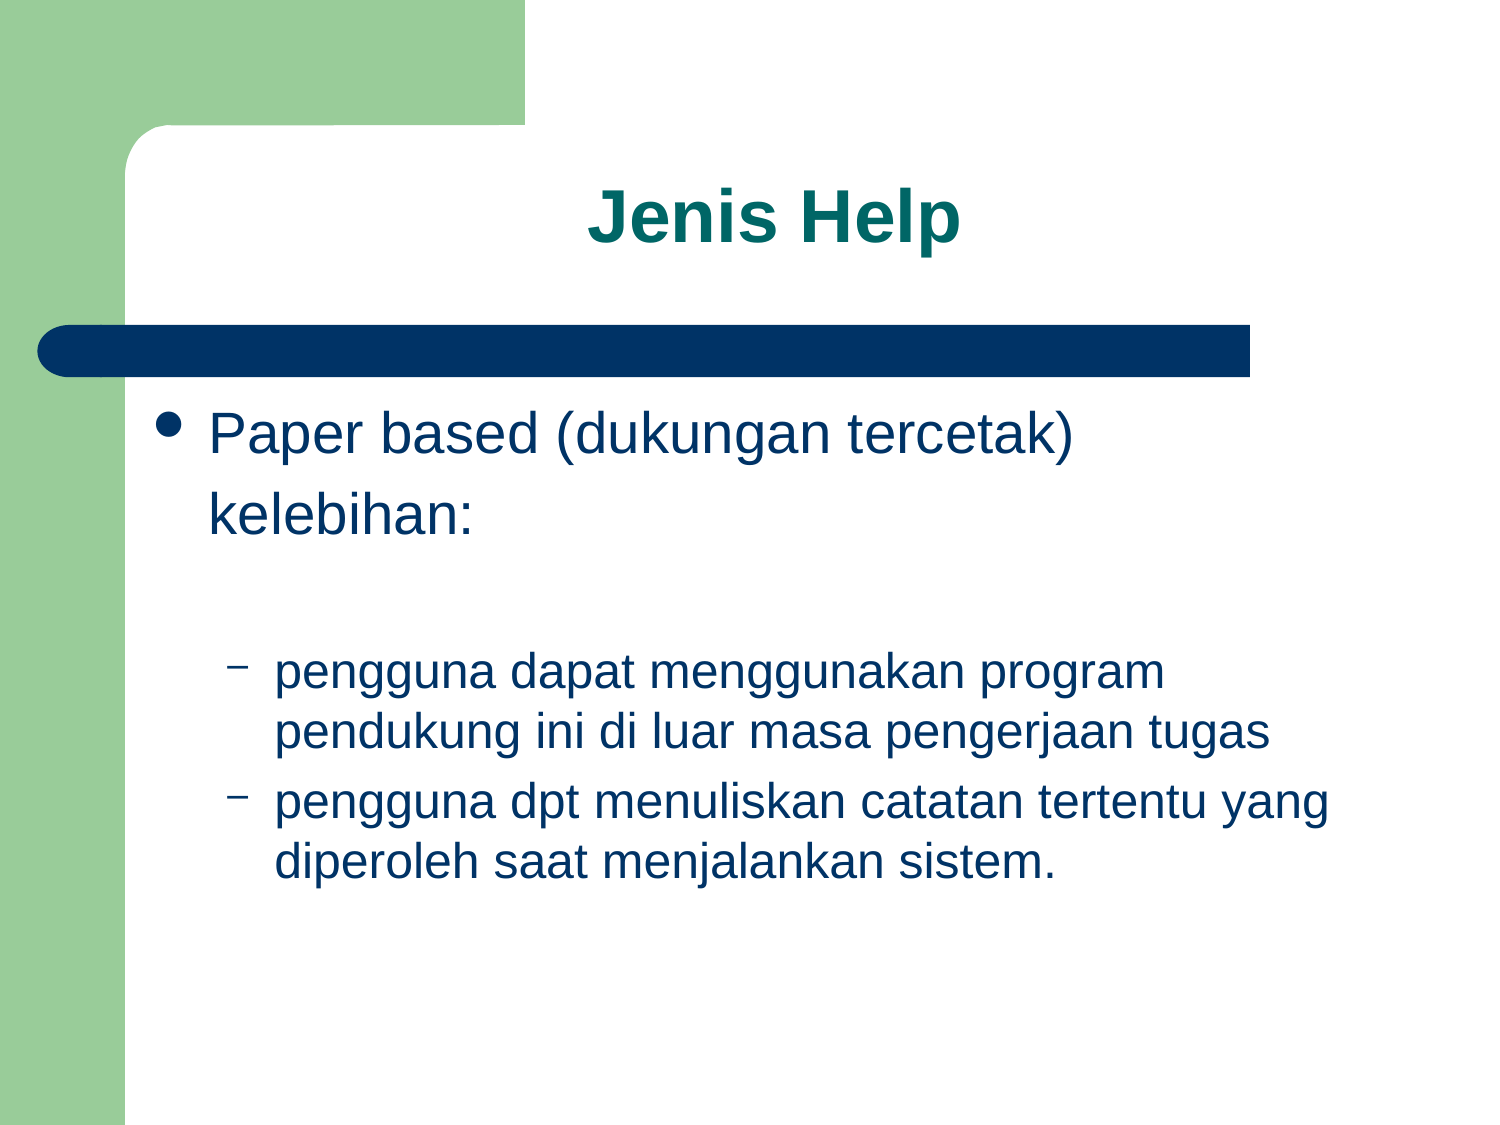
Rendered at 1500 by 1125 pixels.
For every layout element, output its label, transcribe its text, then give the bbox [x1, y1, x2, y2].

list Paper based (dukungan tercetak) kelebihan: pengguna dapat menggunakan program pendukung ini di luar masa pengerjaan tugas pengguna dpt menuliskan catatan tertentu yang diperoleh saat menjalankan sistem. [137, 387, 1400, 999]
title Jenis Help [125, 125, 1425, 313]
